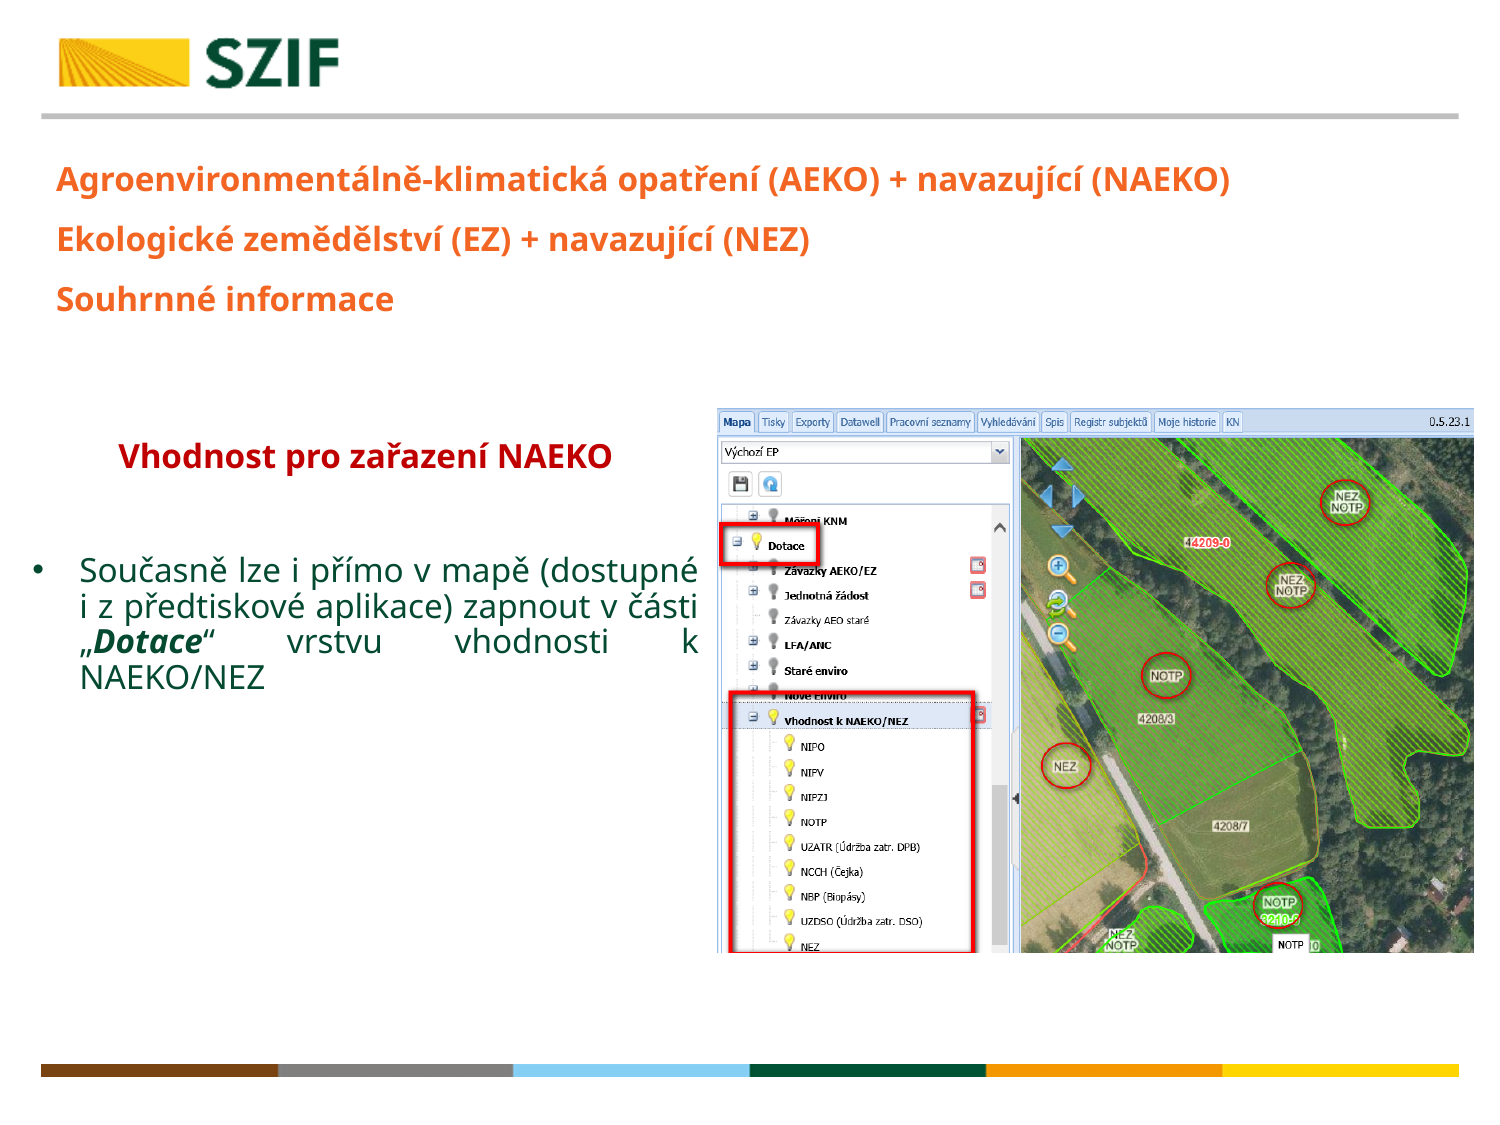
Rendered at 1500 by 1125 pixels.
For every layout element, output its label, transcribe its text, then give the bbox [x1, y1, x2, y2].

picture [58, 37, 340, 90]
list Vhodnost pro zařazení NAEKO Současně lze i přímo v mapě (dostupné i z předtiskové aplikace) zapnout v části „Dotace“ vrstvu vhodnosti k NAEKO/NEZ [17, 432, 715, 970]
title Agroenvironmentálně-klimatická opatření (AEKO) + navazující (NAEKO) Ekologické zemědělství (EZ) + navazující (NEZ) Souhrnné informace [41, 120, 1459, 327]
picture [717, 408, 1474, 953]
picture [41, 1064, 1459, 1077]
